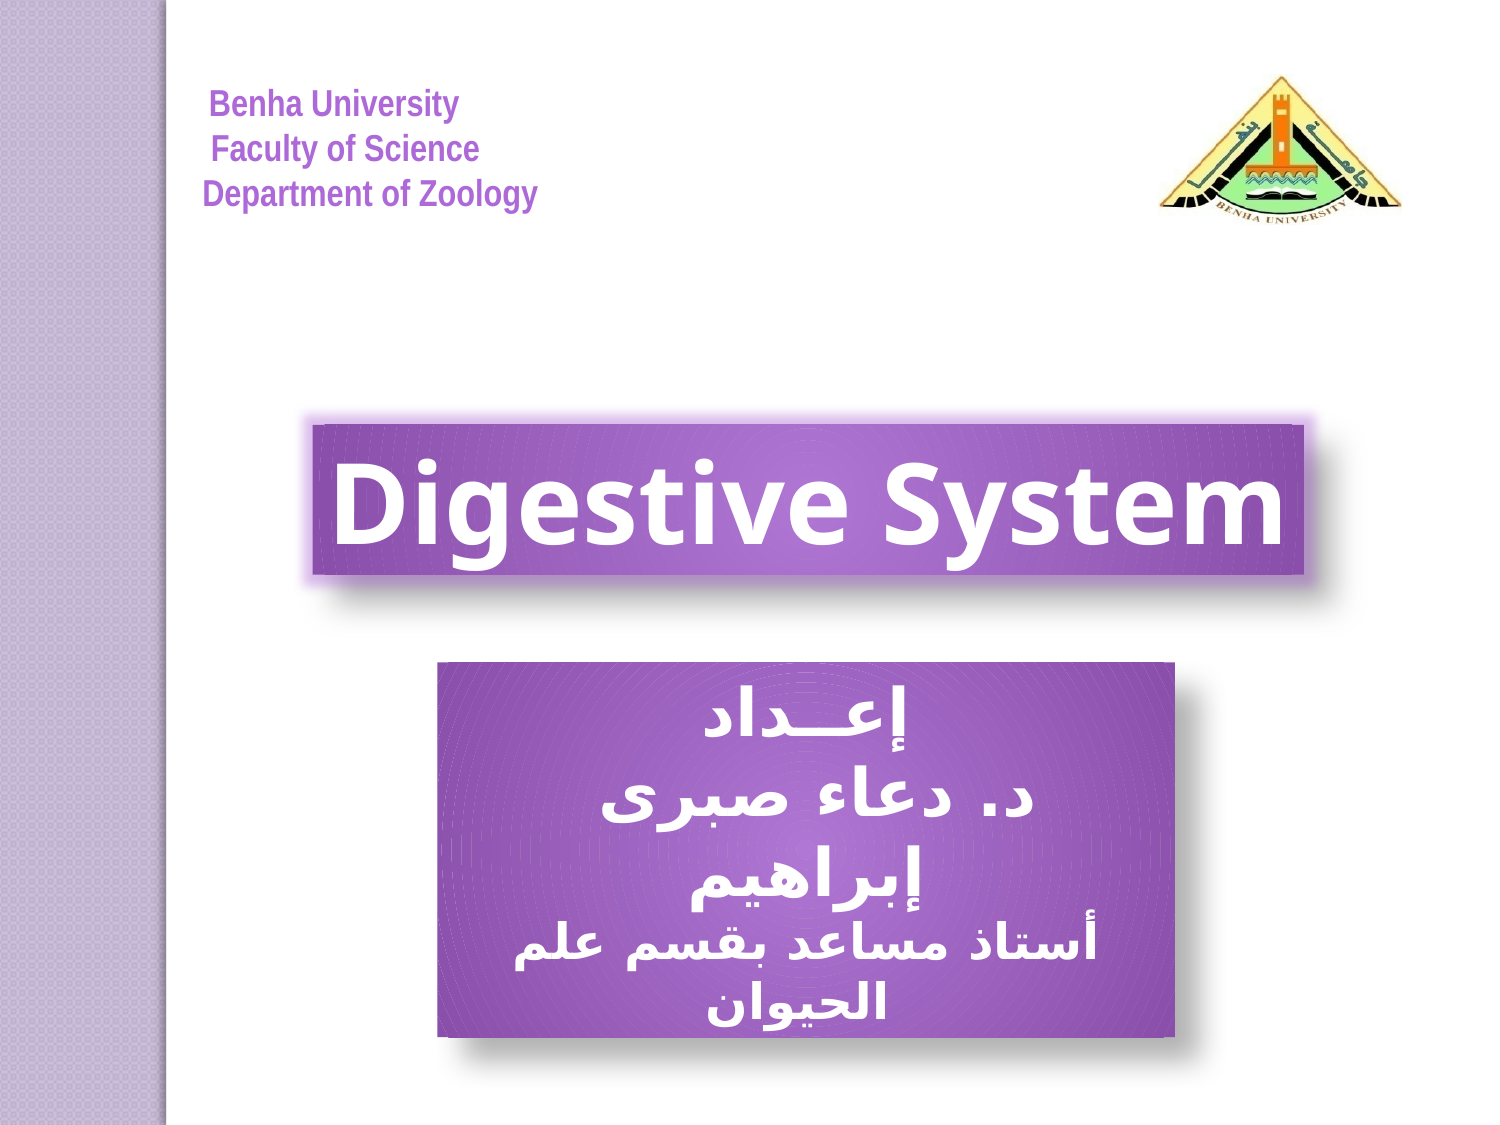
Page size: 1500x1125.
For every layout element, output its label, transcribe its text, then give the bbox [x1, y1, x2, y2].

text_box Digestive System [312, 424, 1305, 575]
text_box Benha University Faculty of Science Department of Zoology [187, 71, 1412, 312]
picture [1158, 74, 1402, 226]
text_box إعــداد د. دعاء صبرى إبراهيم أستاذ مساعد بقسم علم الحيوان [437, 662, 1175, 1038]
